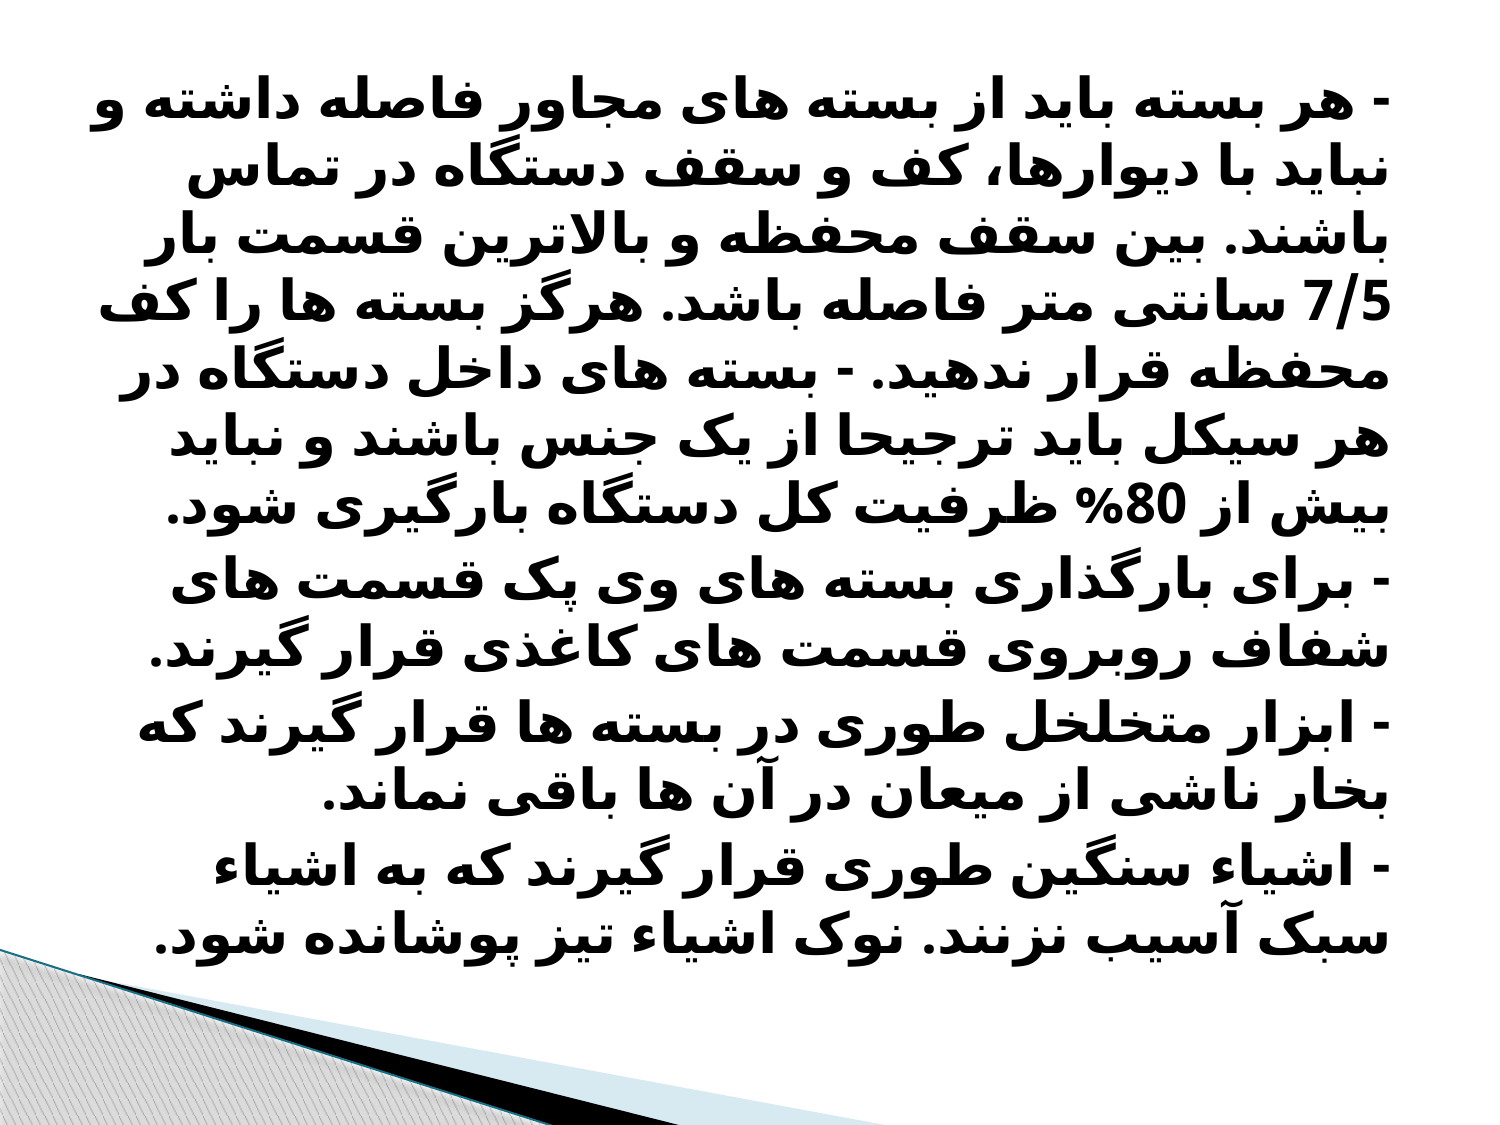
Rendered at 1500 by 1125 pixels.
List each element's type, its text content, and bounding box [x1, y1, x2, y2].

list - هر بسته باید از بسته های مجاور فاصله داشته و نباید با دیوارها، کف و سقف دستگاه در تماس باشند. بین سقف محفظه و بالاترین قسمت بار 7/5 سانتی متر فاصله باشد. هرگز بسته ها را کف محفظه قرار ندهید. - بسته های داخل دستگاه در هر سیکل باید ترجیحا از یک جنس باشند و نباید بیش از 80% ظرفیت کل دستگاه بارگیری شود. - برای بارگذاری بسته های وی پک قسمت های شفاف روبروی قسمت های کاغذی قرار گیرند. - ابزار متخلخل طوری در بسته ها قرار گیرند که بخار ناشی از میعان در آن ها باقی نماند. - اشیاء سنگین طوری قرار گیرند که به اشیاء سبک آسیب نزنند. نوک اشیاء تیز پوشانده شود. [75, 54, 1425, 986]
